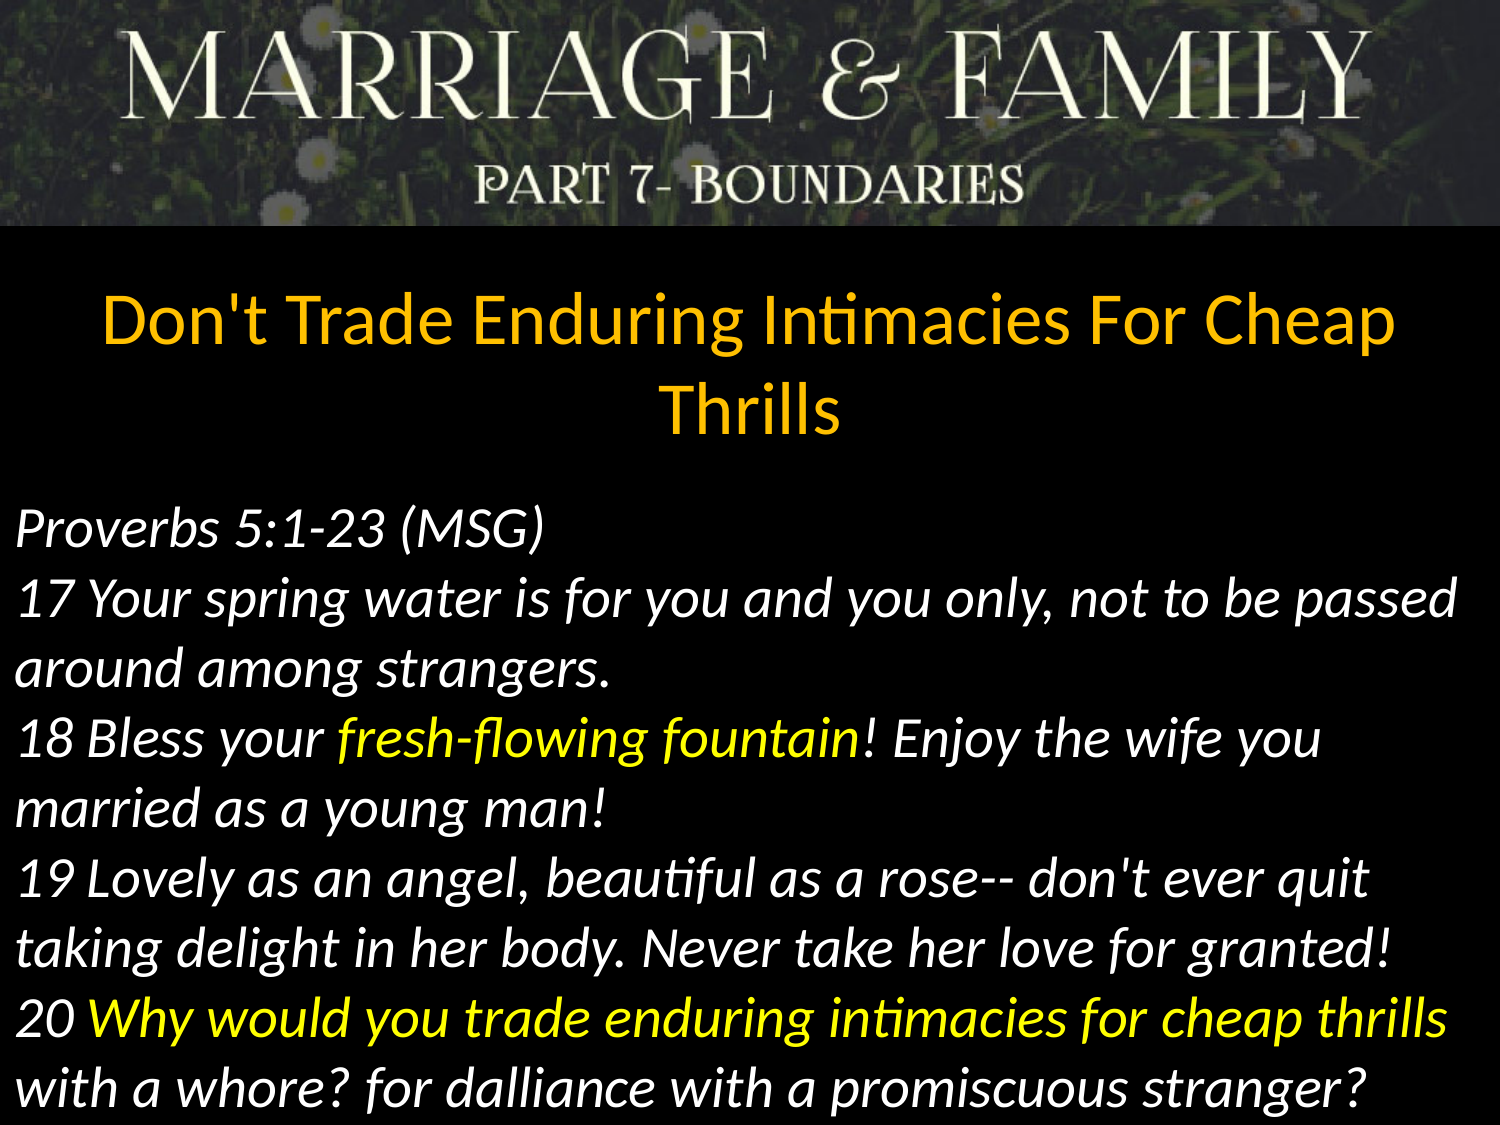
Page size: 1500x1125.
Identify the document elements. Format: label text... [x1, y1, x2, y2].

text_box Don't Trade Enduring Intimacies For Cheap Thrills [0, 262, 1500, 458]
picture [0, 0, 1500, 226]
text_box Proverbs 5:1-23 (MSG) 17 Your spring water is for you and you only, not to be passed around among strangers. 18 Bless your fresh-flowing fountain! Enjoy the wife you married as a young man! 19 Lovely as an angel, beautiful as a rose-- don't ever quit taking delight in her body. Never take her love for granted! 20 Why would you trade enduring intimacies for cheap thrills with a whore? for dalliance with a promiscuous stranger? [0, 481, 1500, 1125]
